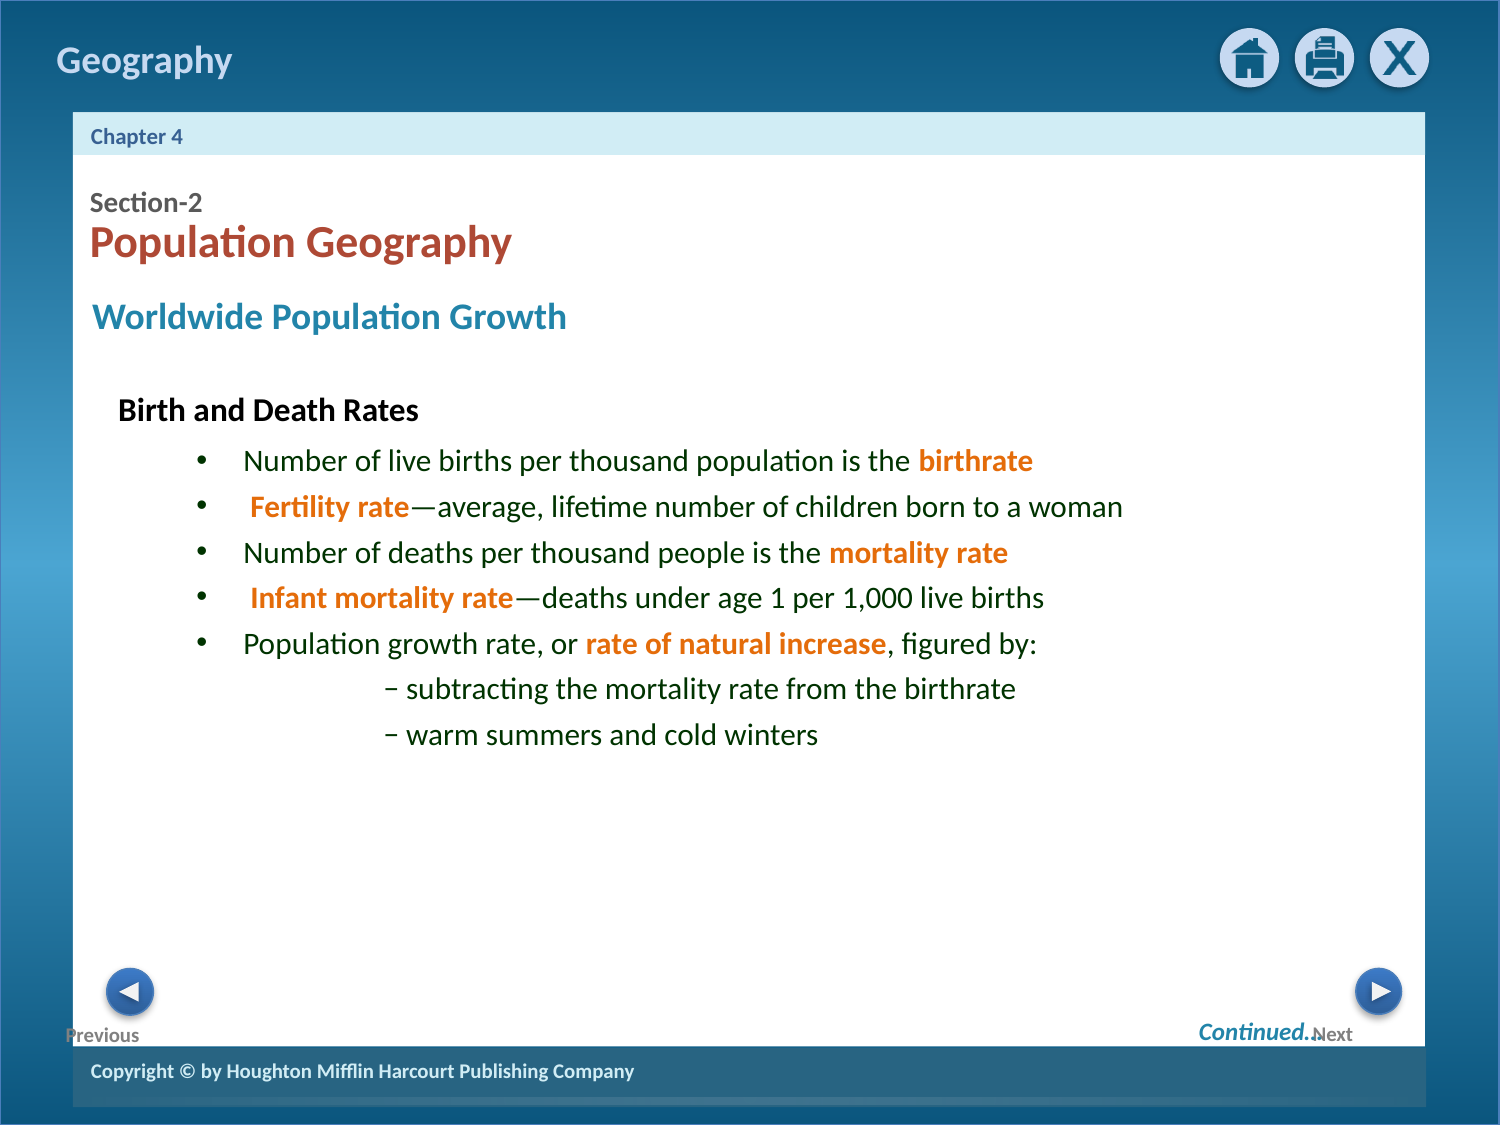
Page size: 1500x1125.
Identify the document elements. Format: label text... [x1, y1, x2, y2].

text_box Section-2 [74, 176, 1425, 213]
picture [1231, 38, 1268, 78]
text_box Continued… [1149, 1008, 1338, 1068]
text_box Number of live births per thousand population is the birthrate Fertility rate—average, lifetime number of children born to a woman Number of deaths per thousand people is the mortality rate Infant mortality rate—deaths under age 1 per 1,000 live births Population growth rate, or rate of natural increase, figured by: − subtracting the mortality rate from the birthrate − warm summers and cold winters [181, 440, 1369, 797]
picture [1305, 36, 1344, 79]
text_box Population Geography [74, 214, 1425, 277]
text_box Worldwide Population Growth [77, 284, 583, 345]
picture [1382, 41, 1417, 75]
text_box Birth and Death Rates [103, 380, 1203, 436]
